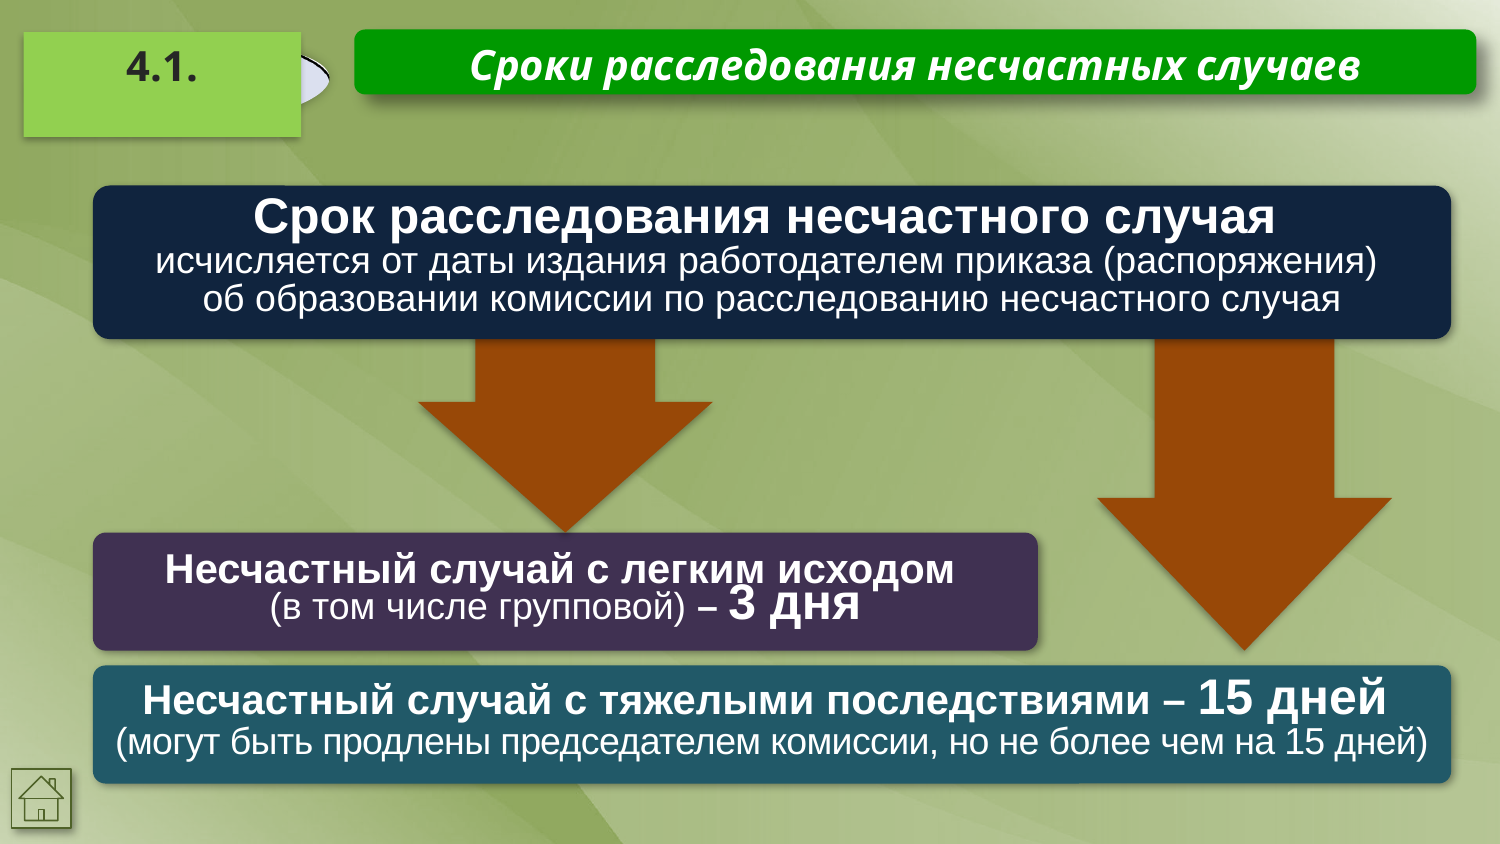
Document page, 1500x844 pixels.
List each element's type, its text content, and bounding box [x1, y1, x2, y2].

text_box 4.1. [23, 32, 302, 137]
text_box [1094, 349, 1395, 653]
text_box Несчастный случай с тяжелыми последствиями – 15 дней (могут быть продлены председателем комиссии, но не более чем на 15 дней) [92, 664, 1452, 785]
text_box Срок расследования несчастного случая исчисляется от даты издания работодателем приказа (распоряжения) об образовании комиссии по расследованию несчастного случая [92, 184, 1452, 340]
text_box Несчастный случай с легким исходом (в том числе групповой) – 3 дня [92, 531, 1039, 652]
text_box [415, 349, 715, 535]
text_box Сроки расследования несчастных случаев [354, 29, 1477, 95]
text_box [11, 768, 72, 829]
picture [302, 55, 330, 104]
